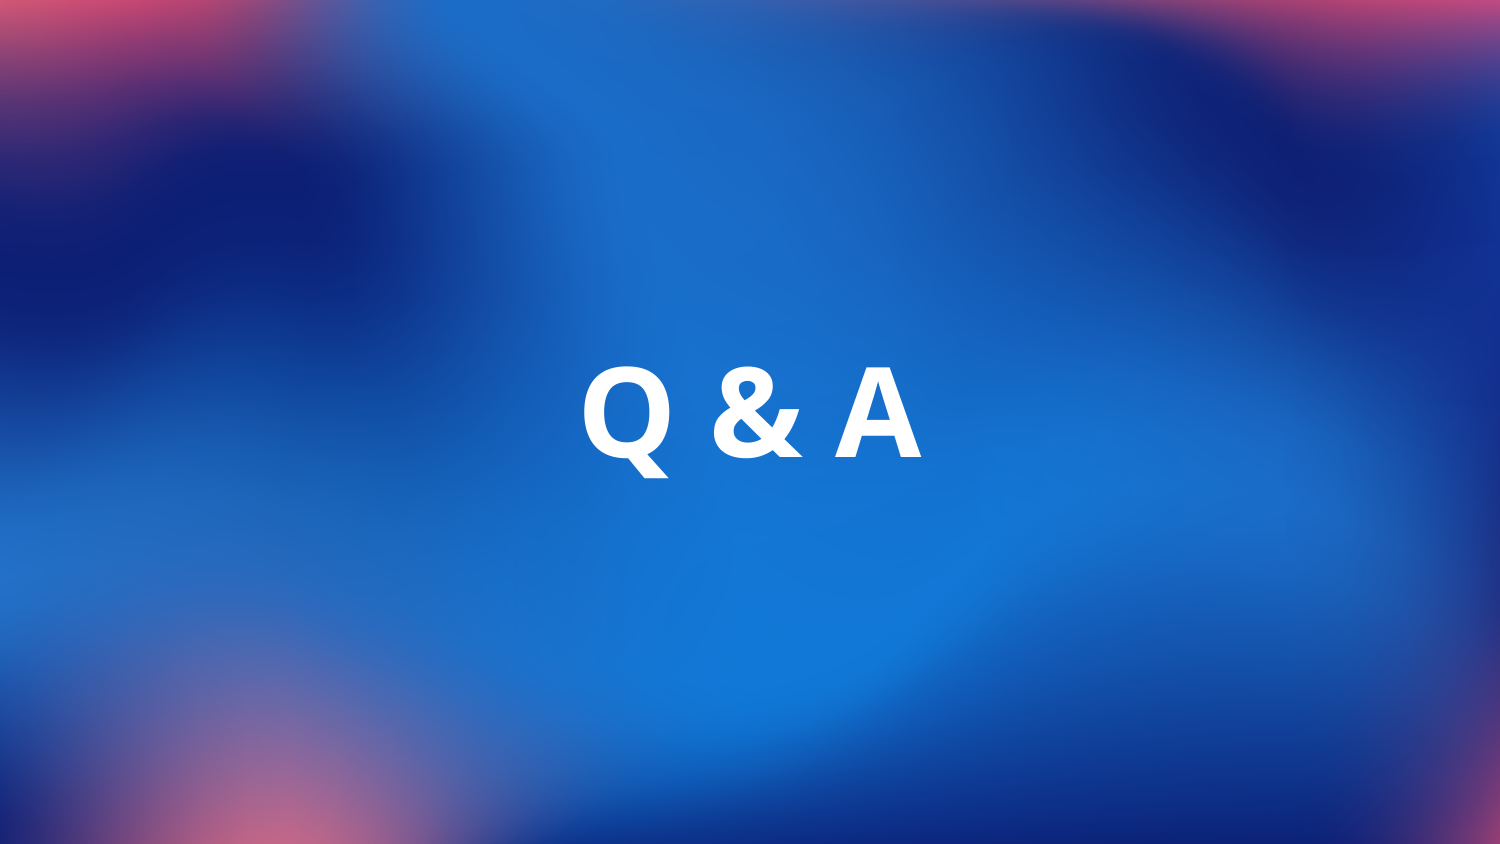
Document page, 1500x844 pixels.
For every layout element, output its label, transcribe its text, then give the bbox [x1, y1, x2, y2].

title Q & A [380, 214, 1120, 630]
picture [0, 0, 1500, 844]
